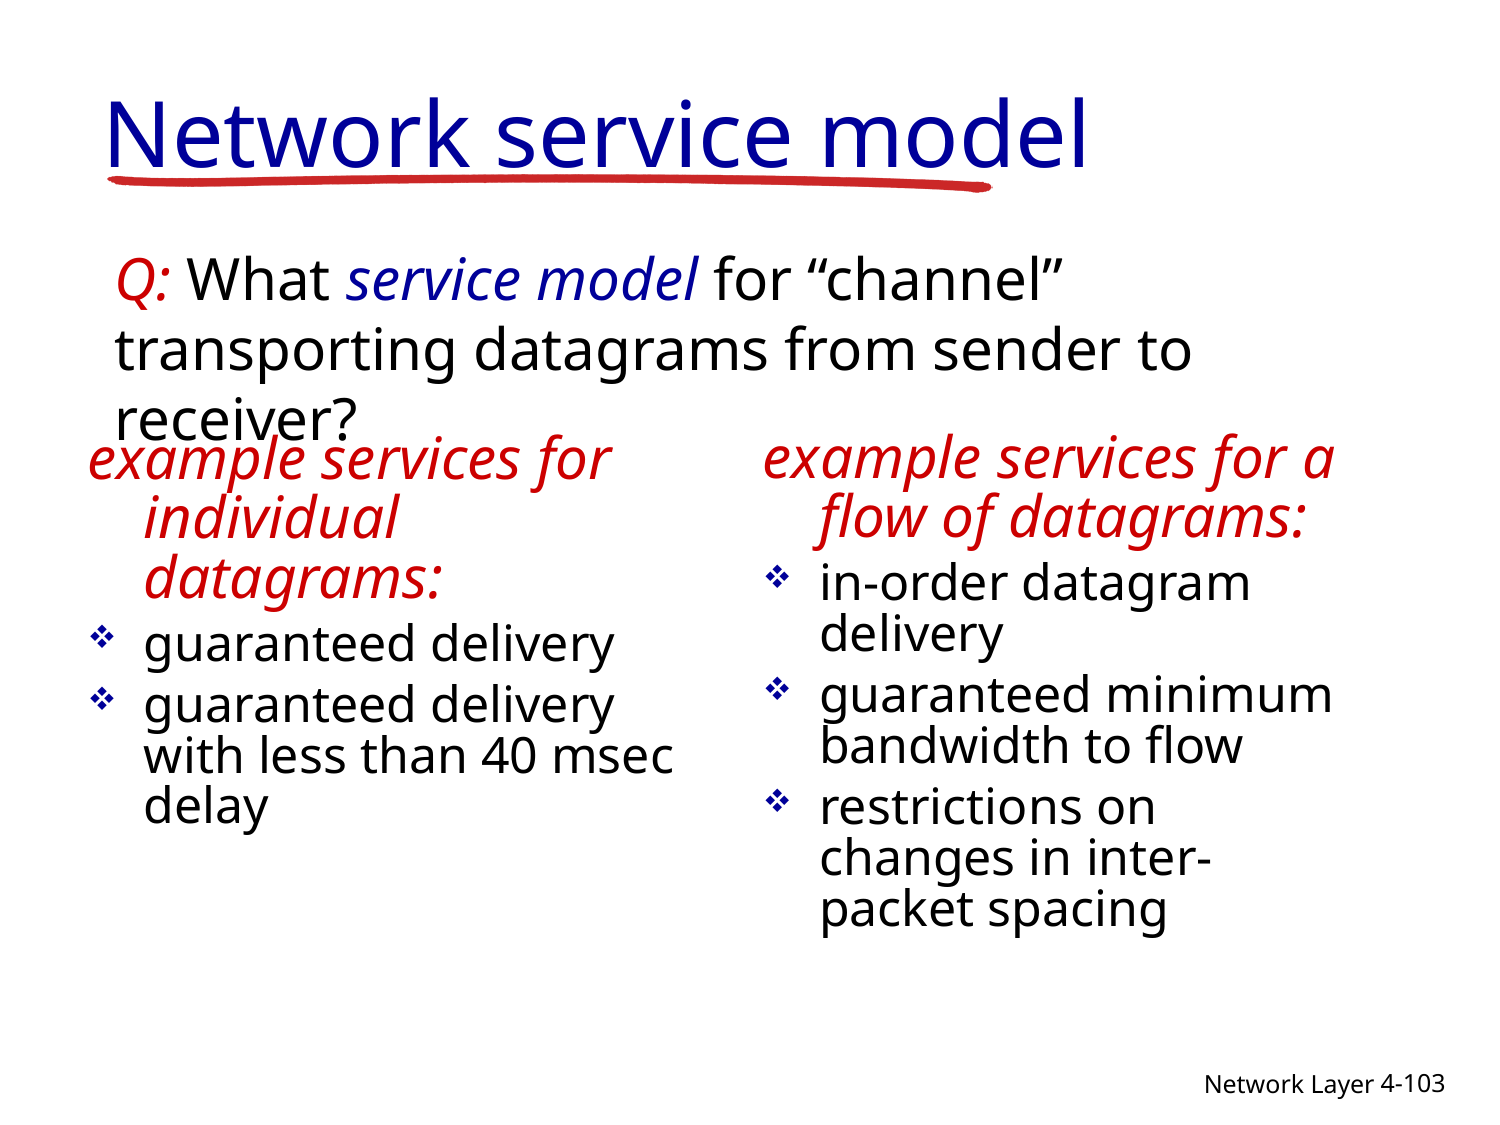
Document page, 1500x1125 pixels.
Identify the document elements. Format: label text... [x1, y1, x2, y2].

title Network service model [87, 37, 1363, 225]
list example services for individual datagrams: guaranteed delivery guaranteed delivery with less than 40 msec delay [72, 424, 698, 840]
picture [102, 169, 1004, 199]
text_box Q: What service model for “channel” transporting datagrams from sender to receiver? [99, 234, 1340, 460]
list example services for a flow of datagrams: in-order datagram delivery guaranteed minimum bandwidth to flow restrictions on changes in inter-packet spacing [747, 423, 1373, 1028]
footer Network Layer [914, 1060, 1391, 1109]
slide_number 4-103 [1365, 1059, 1477, 1106]
